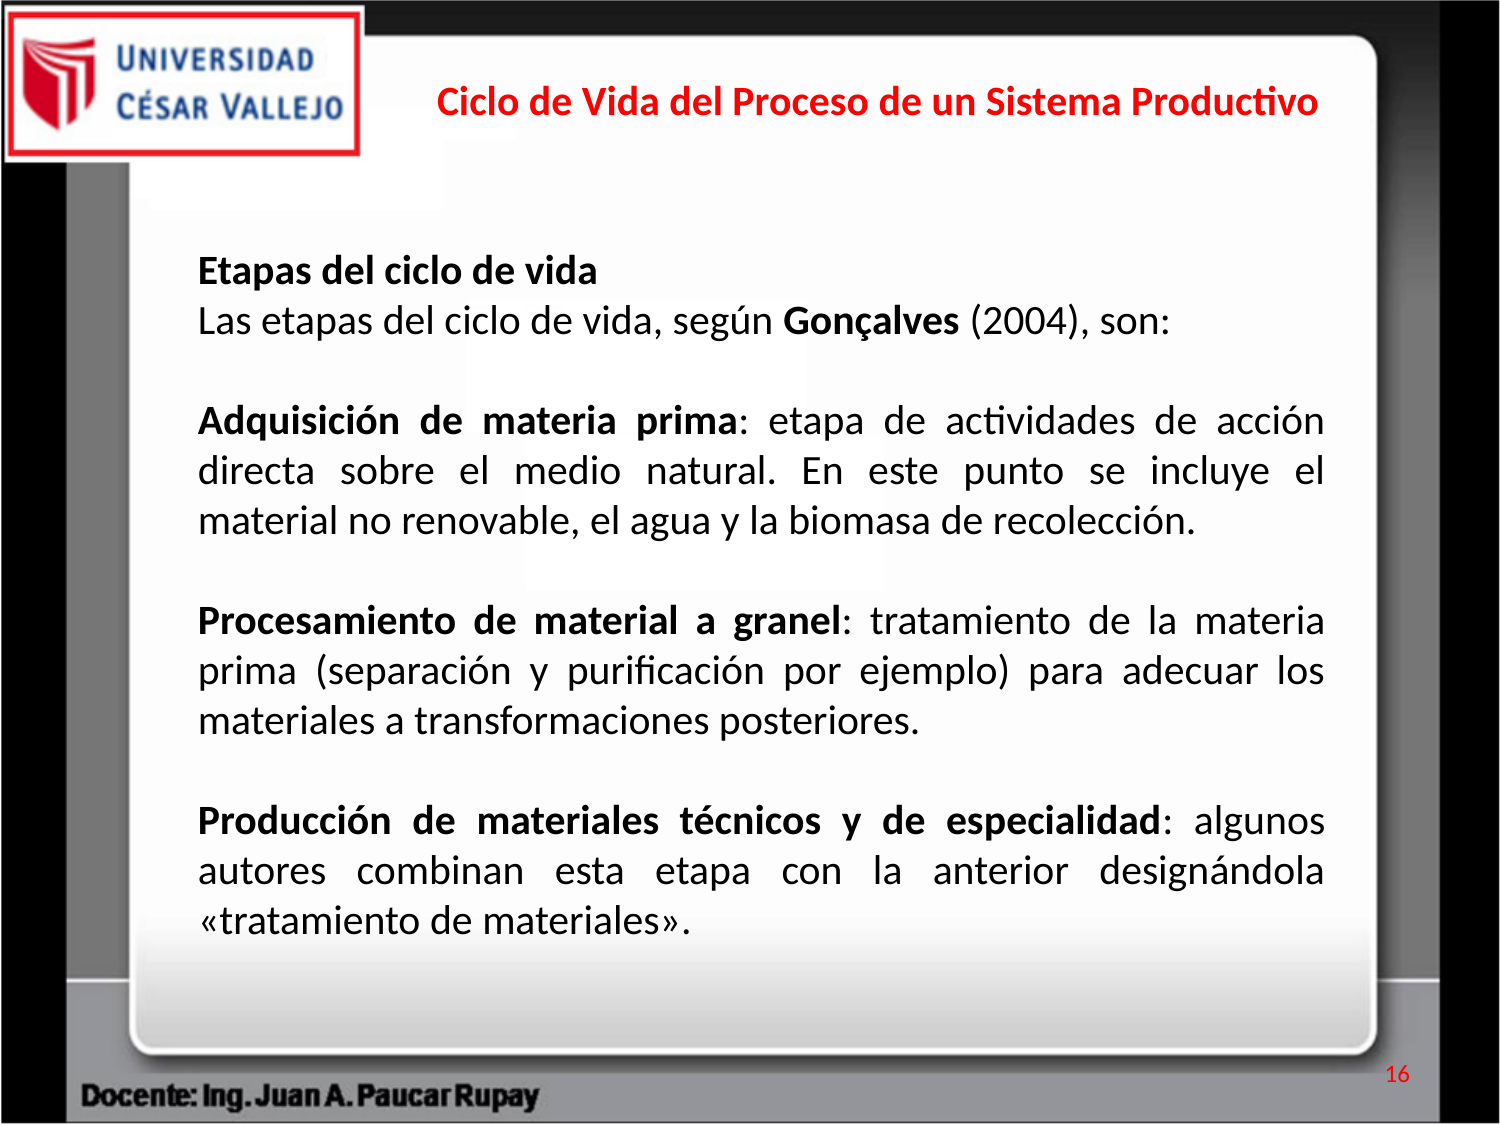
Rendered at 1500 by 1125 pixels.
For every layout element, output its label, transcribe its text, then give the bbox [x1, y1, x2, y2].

text_box Etapas del ciclo de vida Las etapas del ciclo de vida, según Gonçalves (2004), son: Adquisición de materia prima: etapa de actividades de acción directa sobre el medio natural. En este punto se incluye el material no renovable, el agua y la biomasa de recolección. Procesamiento de material a granel: tratamiento de la materia prima (separación y purificación por ejemplo) para adecuar los materiales a transformaciones posteriores. Producción de materiales técnicos y de especialidad: algunos autores combinan esta etapa con la anterior designándola «tratamiento de materiales». [182, 235, 1341, 951]
text_box Ciclo de Vida del Proceso de un Sistema Productivo [422, 66, 1335, 132]
slide_number 16 [1074, 1042, 1425, 1103]
picture [0, 0, 1500, 1125]
